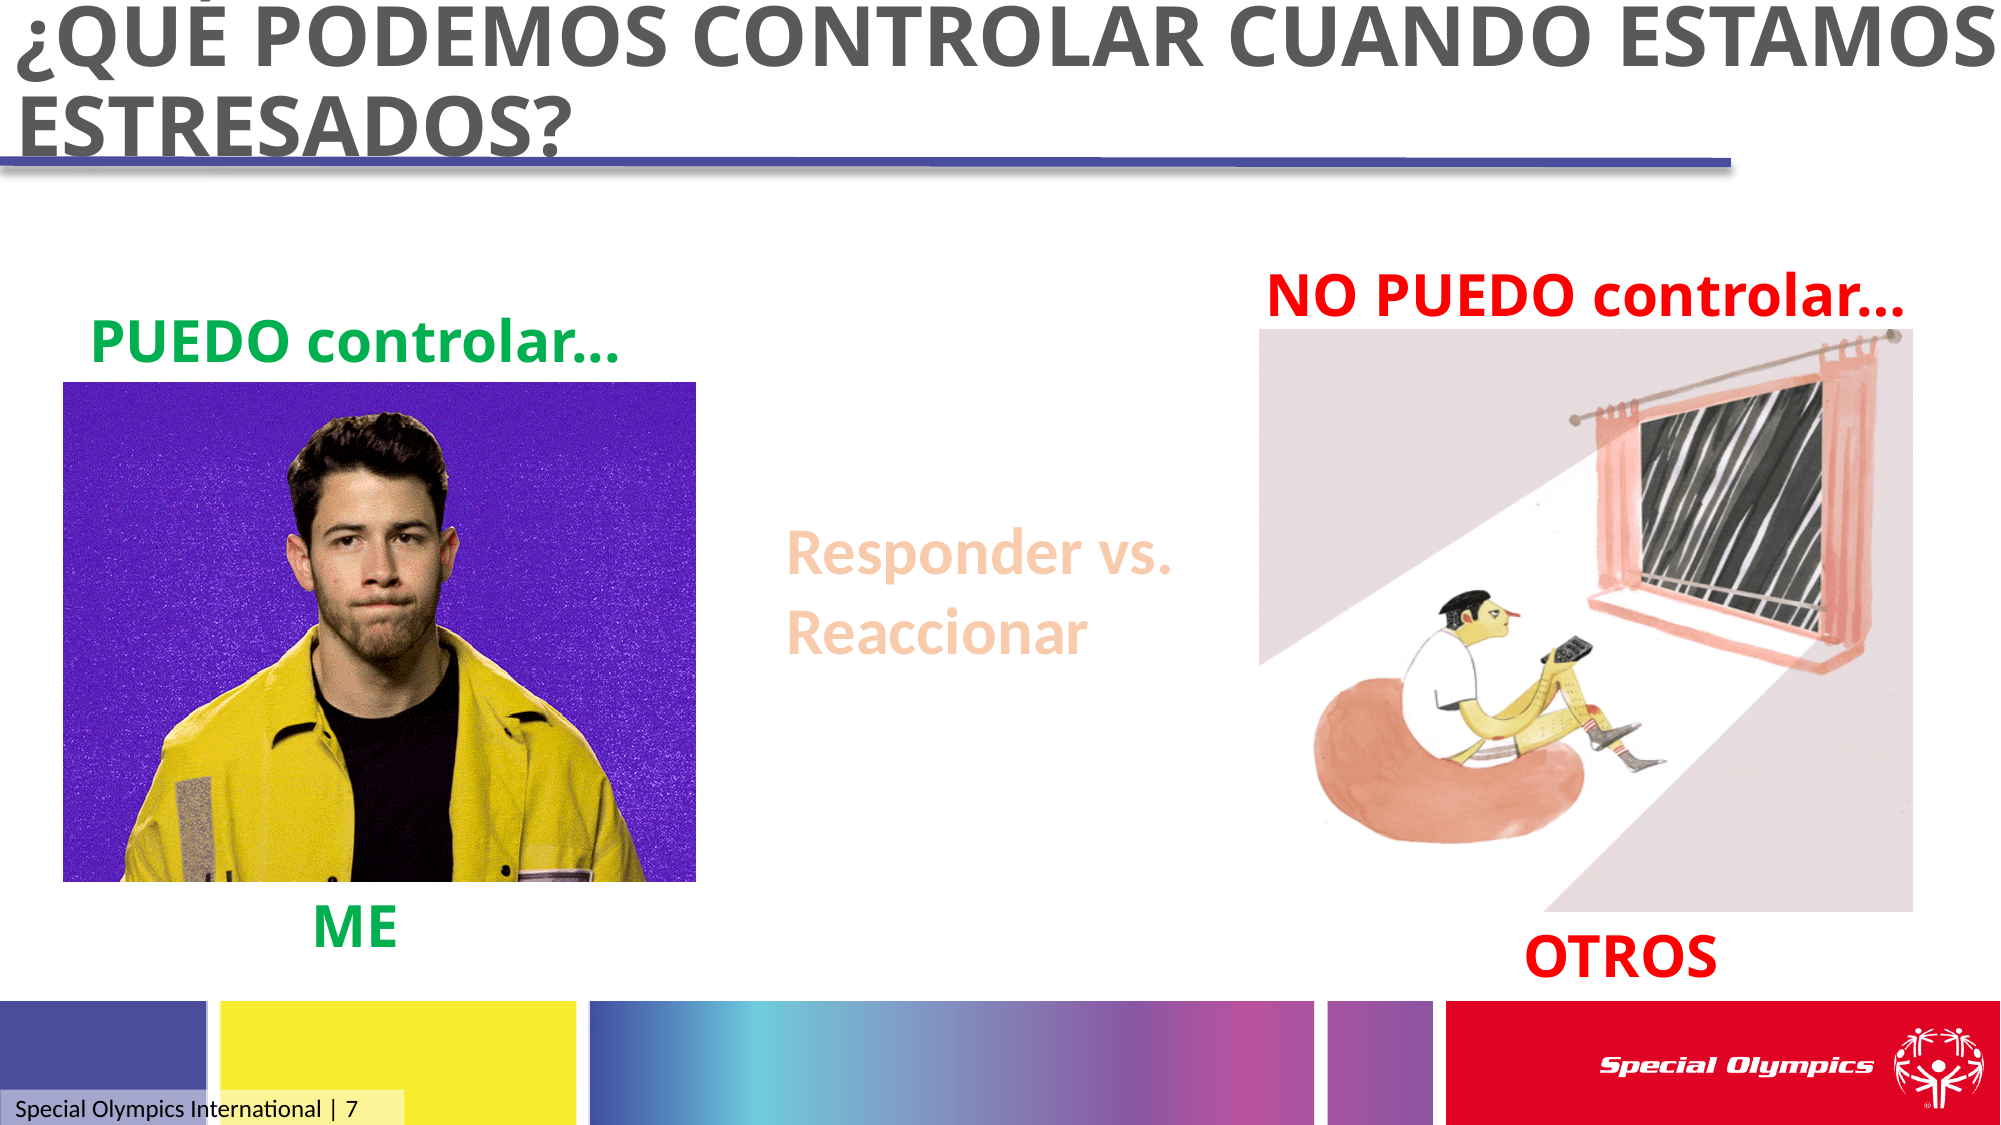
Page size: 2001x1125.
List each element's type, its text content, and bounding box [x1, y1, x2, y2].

text_box ME [63, 883, 647, 967]
picture [1259, 329, 1913, 912]
text_box Responder vs. Reaccionar [771, 500, 1232, 675]
text_box OTROS [1304, 911, 1937, 997]
title ¿Qué podemos controlar cuando estamos estresados? [0, 0, 2000, 194]
picture [0, 1001, 2000, 1125]
text_box PUEDO controlar... [63, 296, 647, 382]
picture [63, 382, 696, 883]
text_box NO PUEDO controlar… [1179, 250, 1993, 336]
